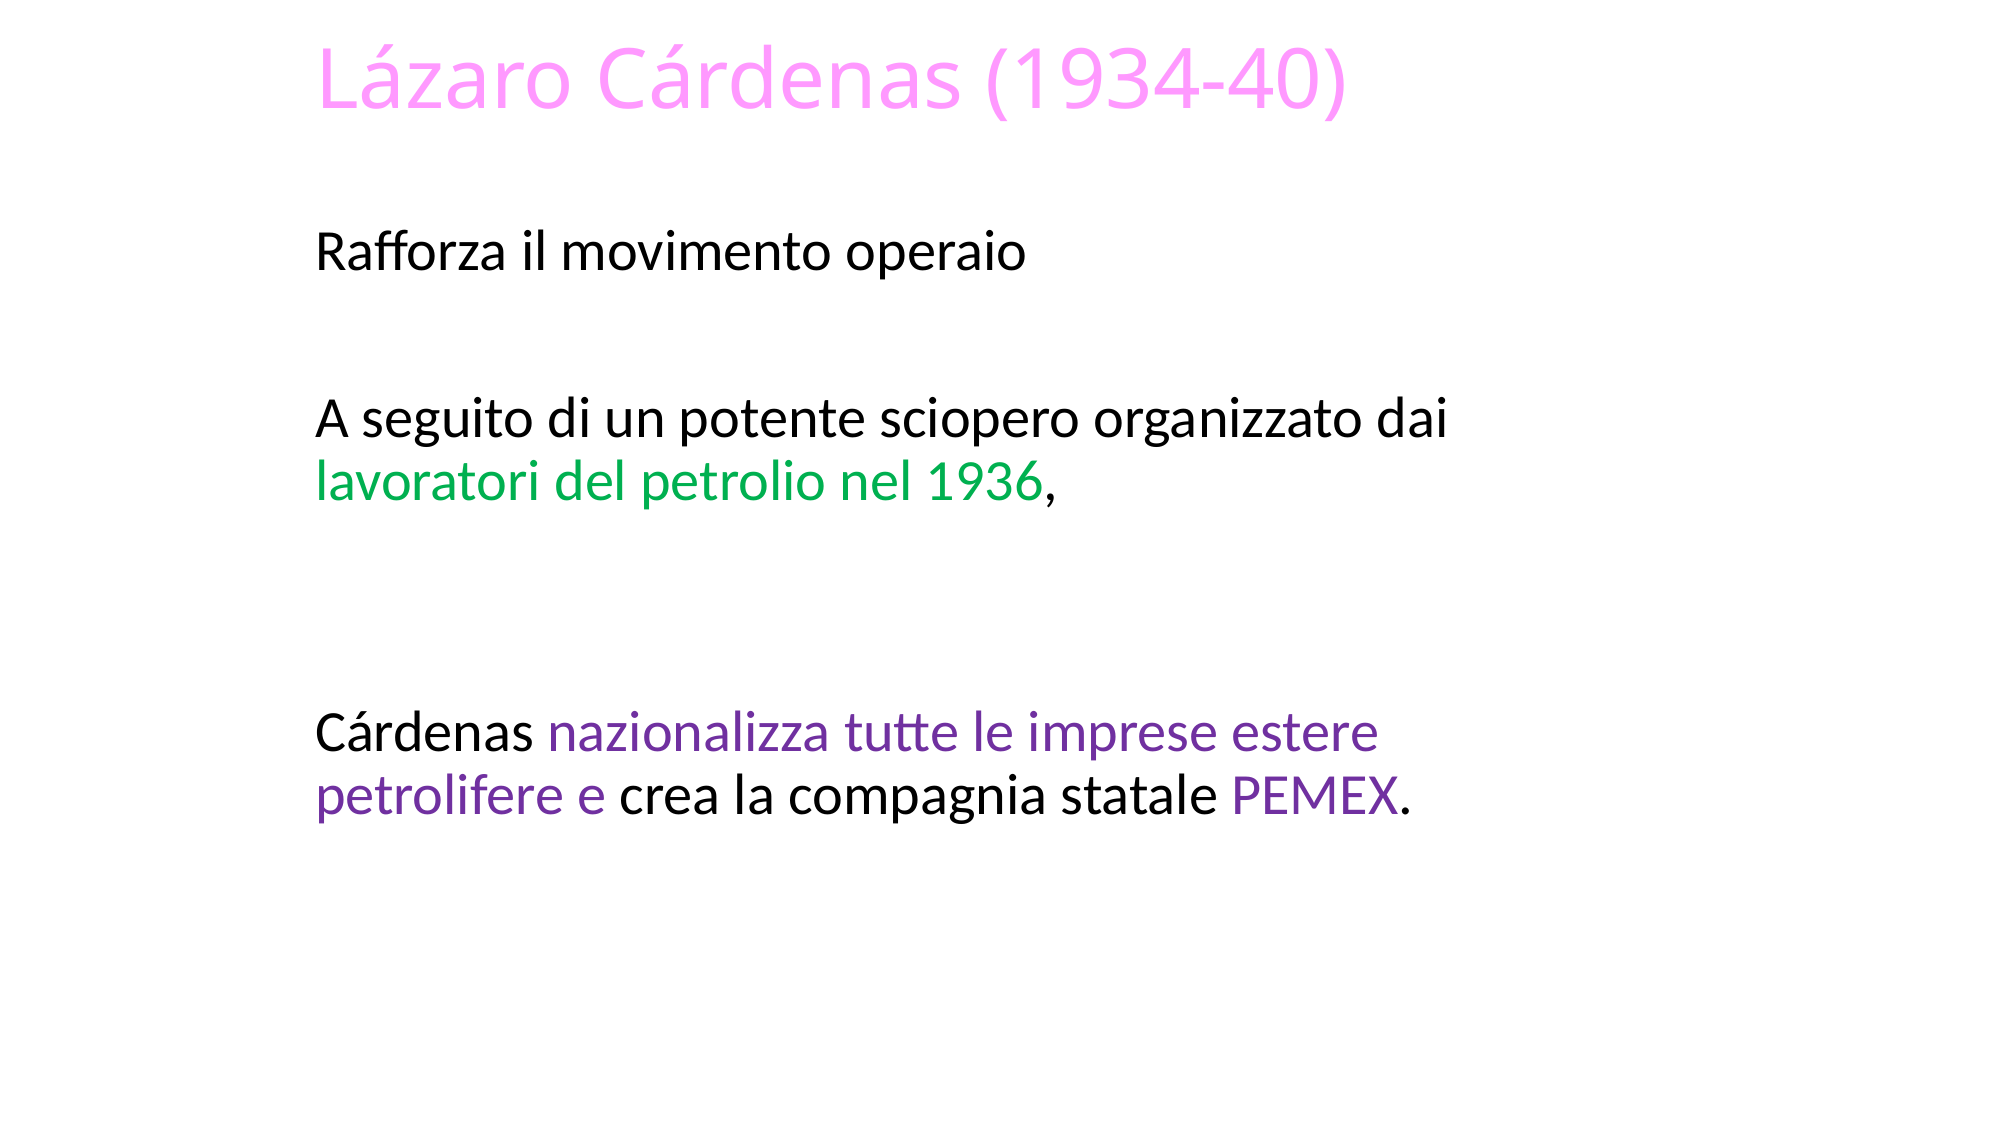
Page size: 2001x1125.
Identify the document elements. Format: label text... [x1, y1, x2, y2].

title Lázaro Cárdenas (1934-40) [300, 0, 1650, 175]
list Rafforza il movimento operaio A seguito di un potente sciopero organizzato dai lavoratori del petrolio nel 1936, Cárdenas nazionalizza tutte le imprese estere petrolifere e crea la compagnia statale PEMEX. [300, 212, 1650, 955]
